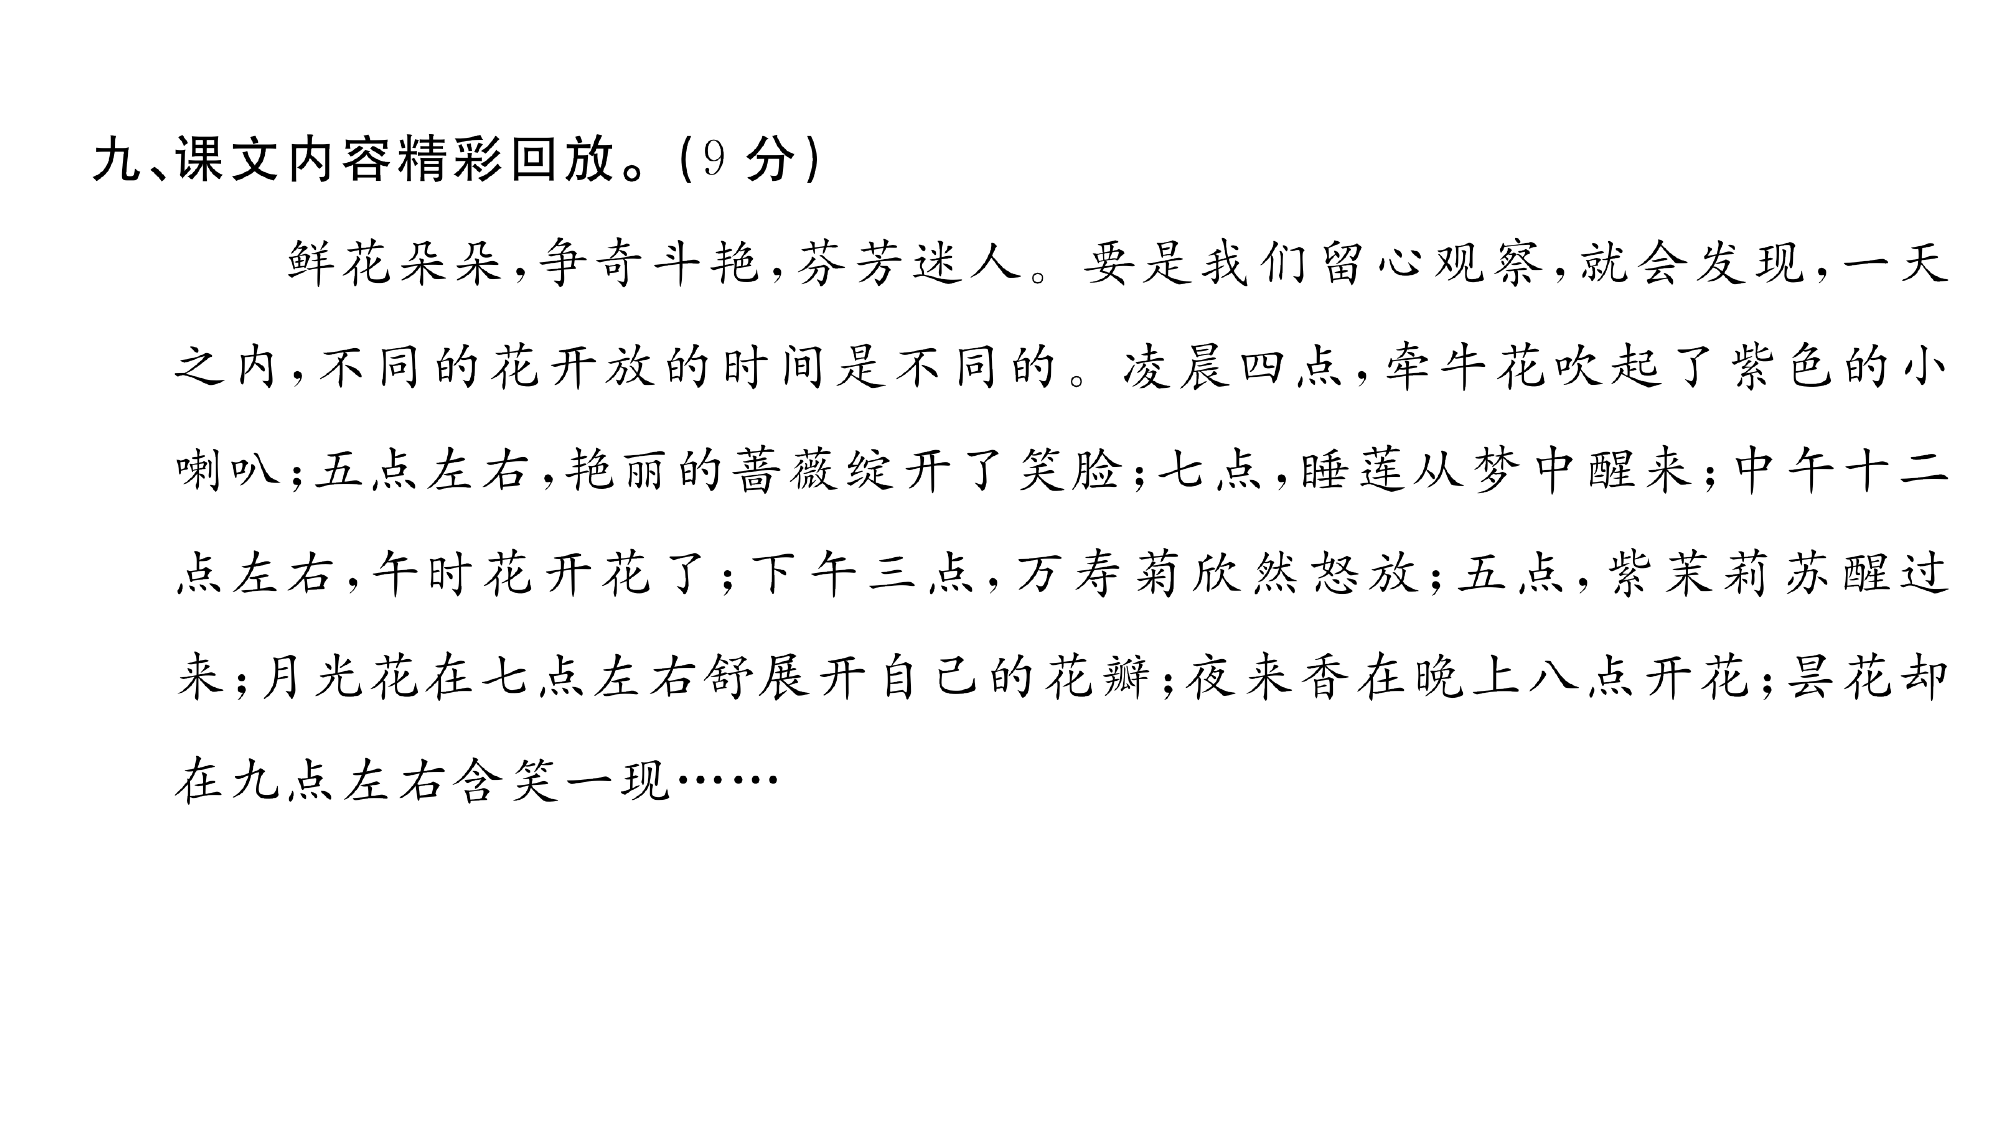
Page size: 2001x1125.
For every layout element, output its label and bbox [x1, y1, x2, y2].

picture [88, 118, 1979, 829]
